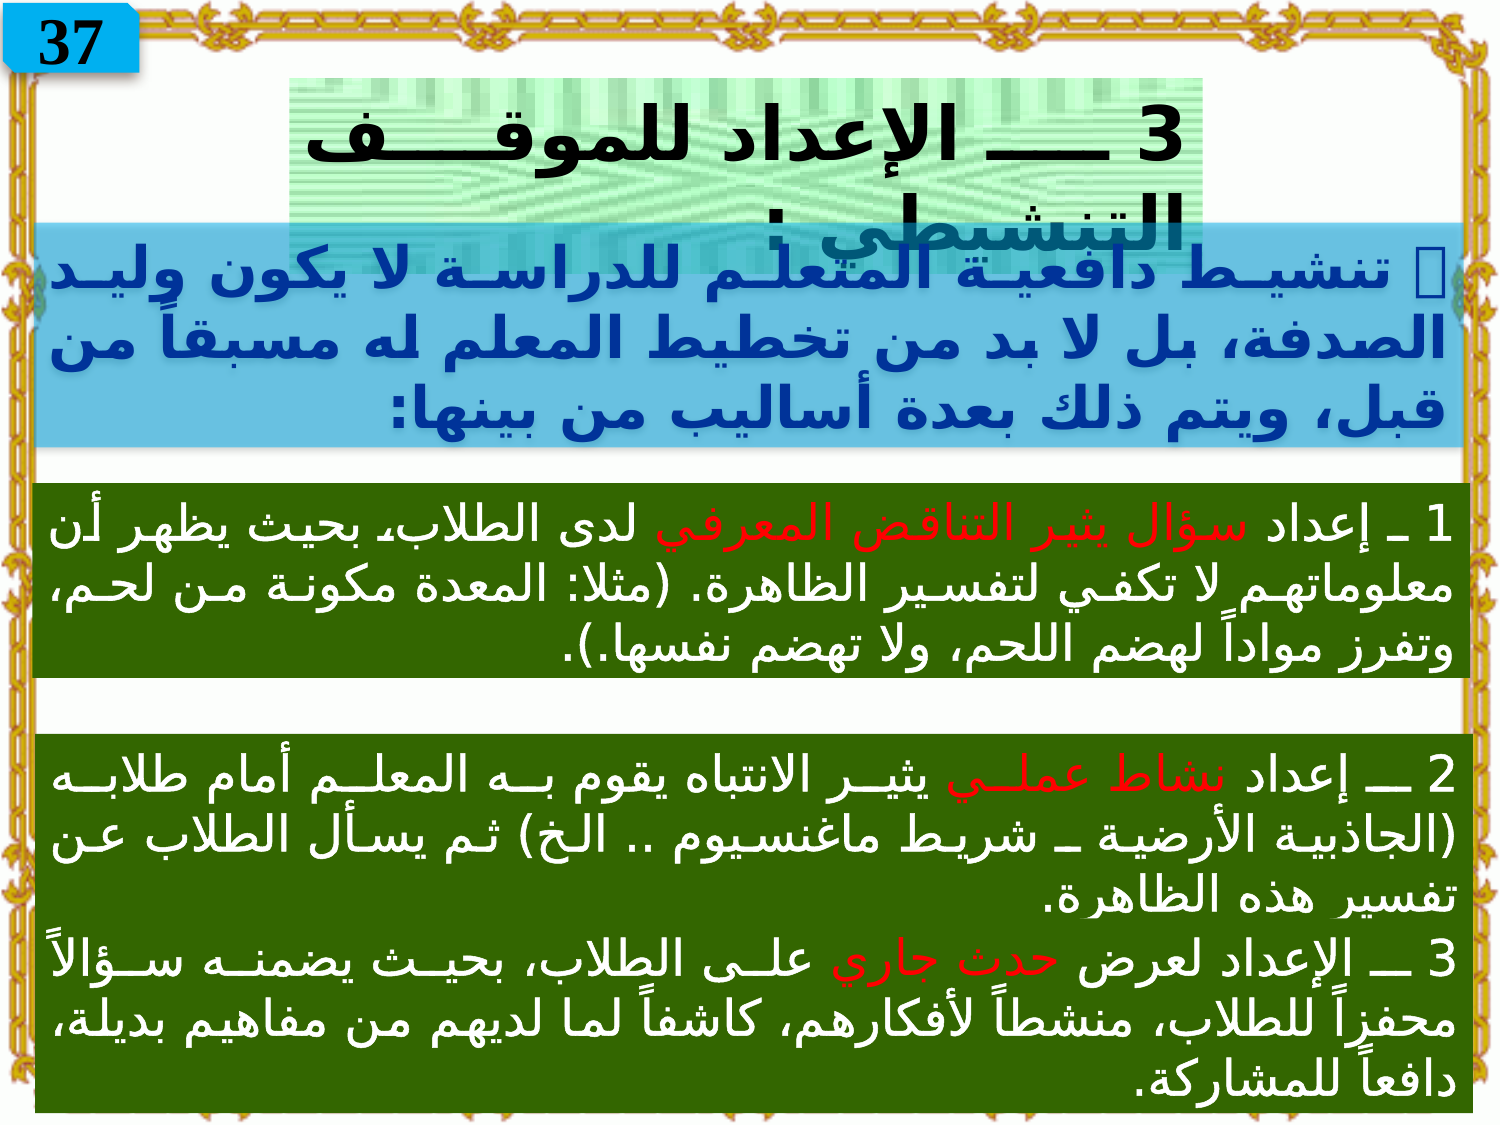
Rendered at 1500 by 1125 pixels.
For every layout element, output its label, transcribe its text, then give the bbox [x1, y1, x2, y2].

text_box 3 ـ الإعداد للموقف التنشيطي : [289, 78, 1203, 222]
text_box  تنشيط دافعية المتعلم للدراسة لا يكون وليد الصدفة، بل لا بد من تخطيط المعلم له مسبقاً من قبل، ويتم ذلك بعدة أساليب من بينها: [33, 222, 1464, 448]
text_box 37 [2, 2, 140, 73]
text_box 1 ـ إعداد سؤال يثير التناقض المعرفي لدى الطلاب، بحيث يظهر أن معلوماتهم لا تكفي لتفسير الظاهرة. (مثلا: المعدة مكونة من لحم، وتفرز مواداً لهضم اللحم، ولا تهضم نفسها.). [32, 483, 1471, 678]
text_box 2 ـ إعداد نشاط عملي يثير الانتباه يقوم به المعلم أمام طلابه (الجاذبية الأرضية ـ شريط ماغنسيوم .. الخ) ثم يسأل الطلاب عن تفسير هذه الظاهرة. [35, 733, 1473, 918]
text_box 3 ـ الإعداد لعرض حدث جاري على الطلاب، بحيث يضمنه سؤالاً محفزاً للطلاب، منشطاً لأفكارهم، كاشفاً لما لديهم من مفاهيم بديلة، دافعاً للمشاركة. [35, 918, 1473, 1114]
picture [0, 0, 1500, 1125]
